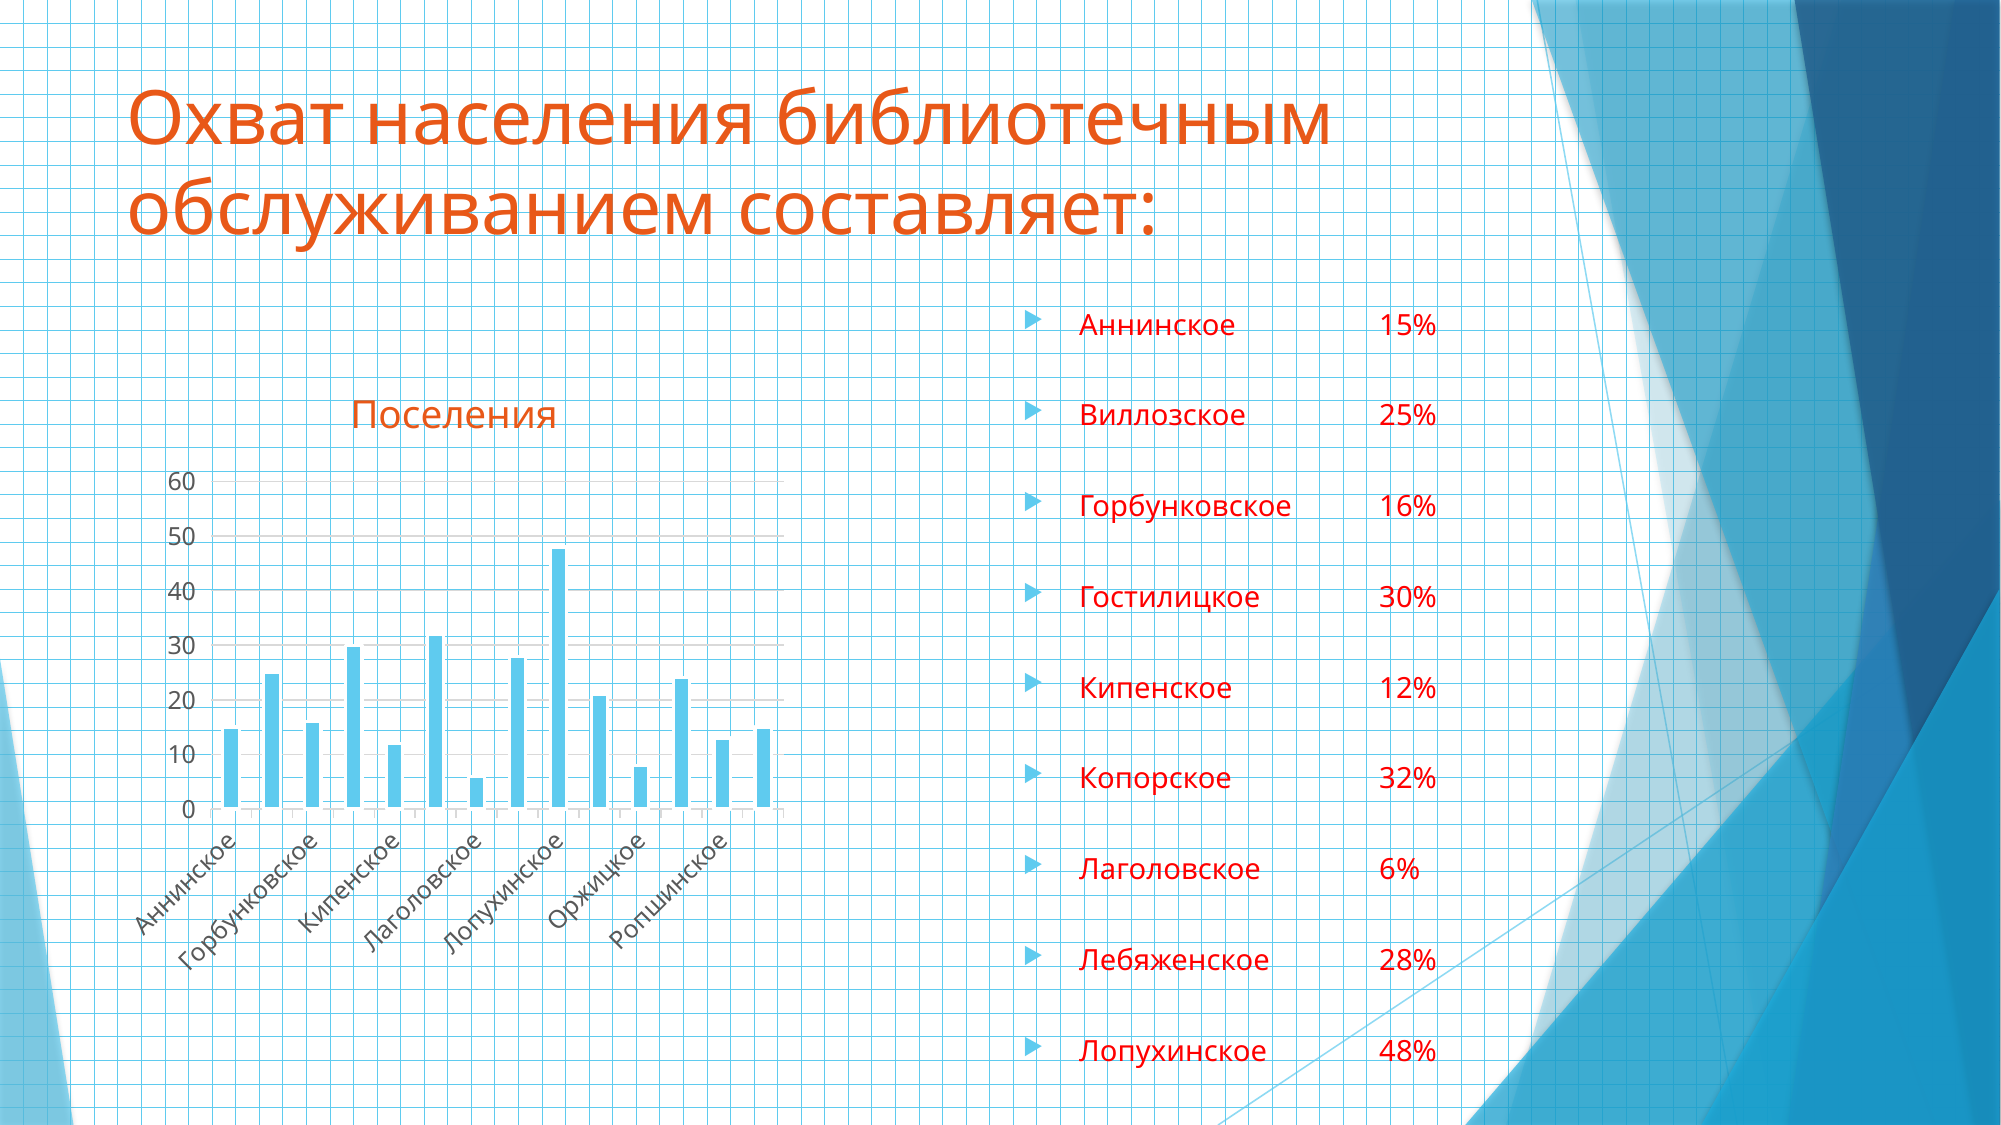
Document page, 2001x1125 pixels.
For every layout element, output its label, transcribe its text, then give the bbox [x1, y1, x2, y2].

title Охват населения библиотечным обслуживанием составляет: [111, 61, 1522, 279]
list Аннинское 15% Виллозское 25% Горбунковское 16% Гостилицкое 30% Кипенское 12% Копорское 32% Лаголовское 6% Лебяженское 28% Лопухинское 48% Низинское 21% Оржицкое 8% Пениковское 24% Ропшинское 13% Русско-Высоцкое 15% [1007, 298, 1522, 1080]
chart [110, 353, 798, 992]
